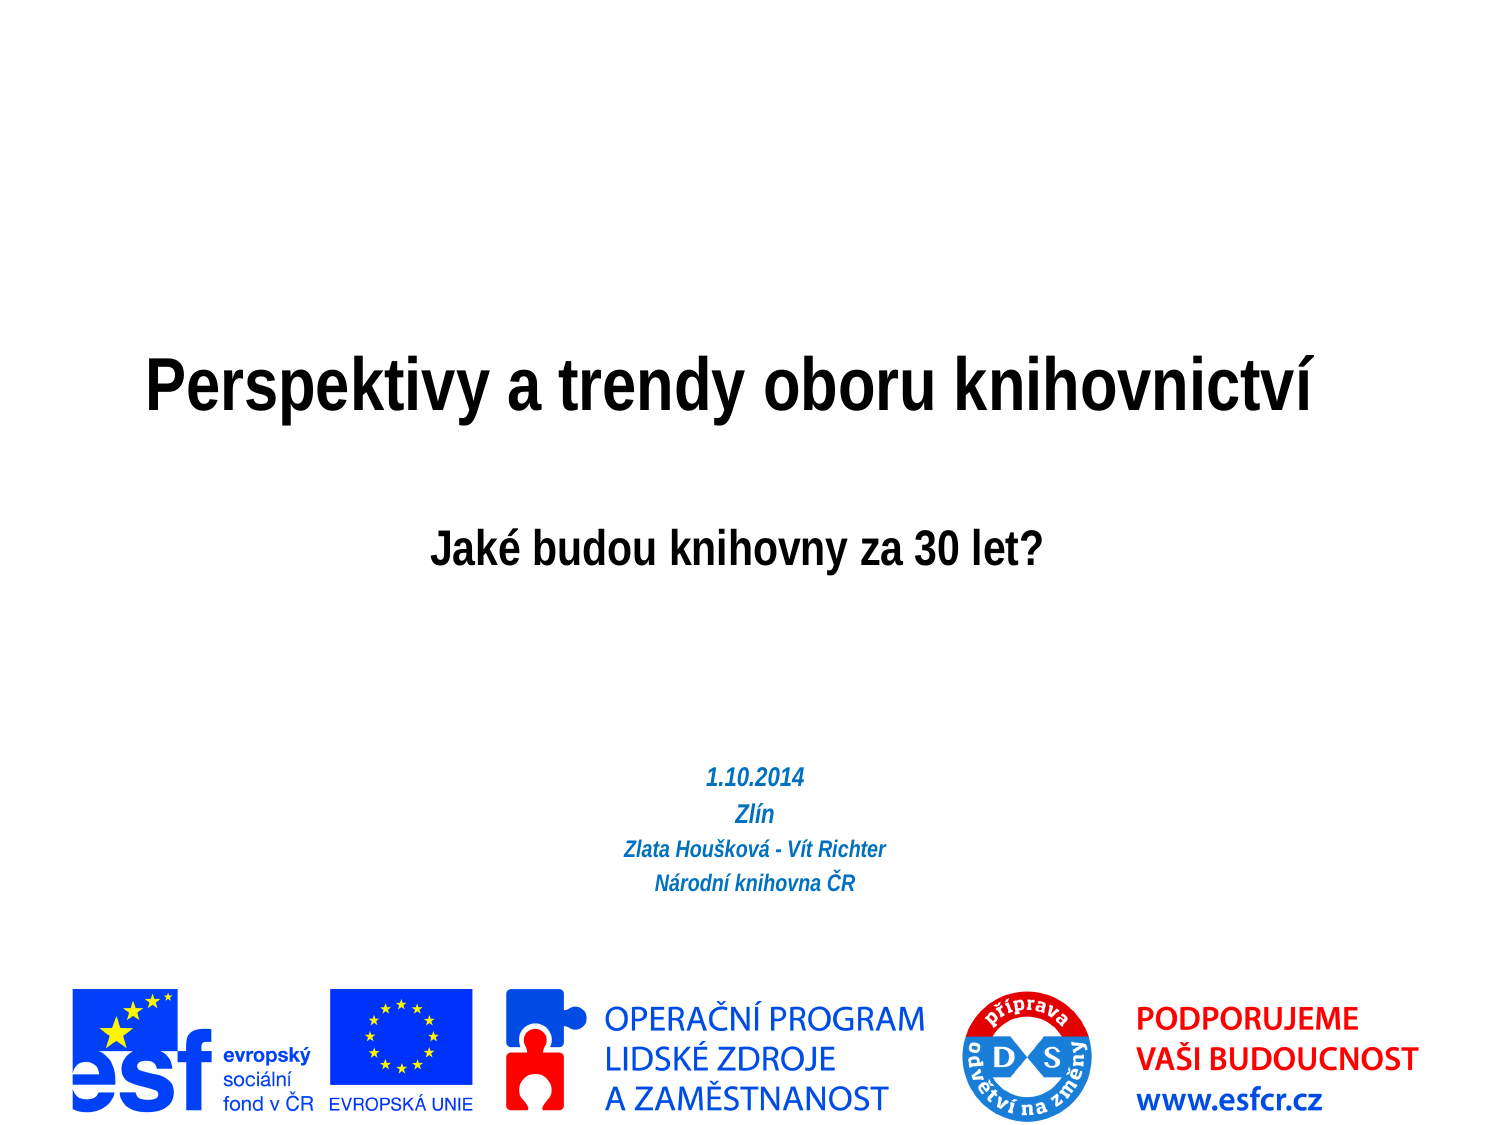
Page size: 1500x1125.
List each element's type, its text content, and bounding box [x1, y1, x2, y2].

title Perspektivy a trendy oboru knihovnictví Jaké budou knihovny za 30 let? [100, 302, 1376, 669]
subtitle 1.10.2014 Zlín Zlata Houšková - Vít Richter Národní knihovna ČR [230, 751, 1281, 905]
picture [64, 978, 1500, 1124]
